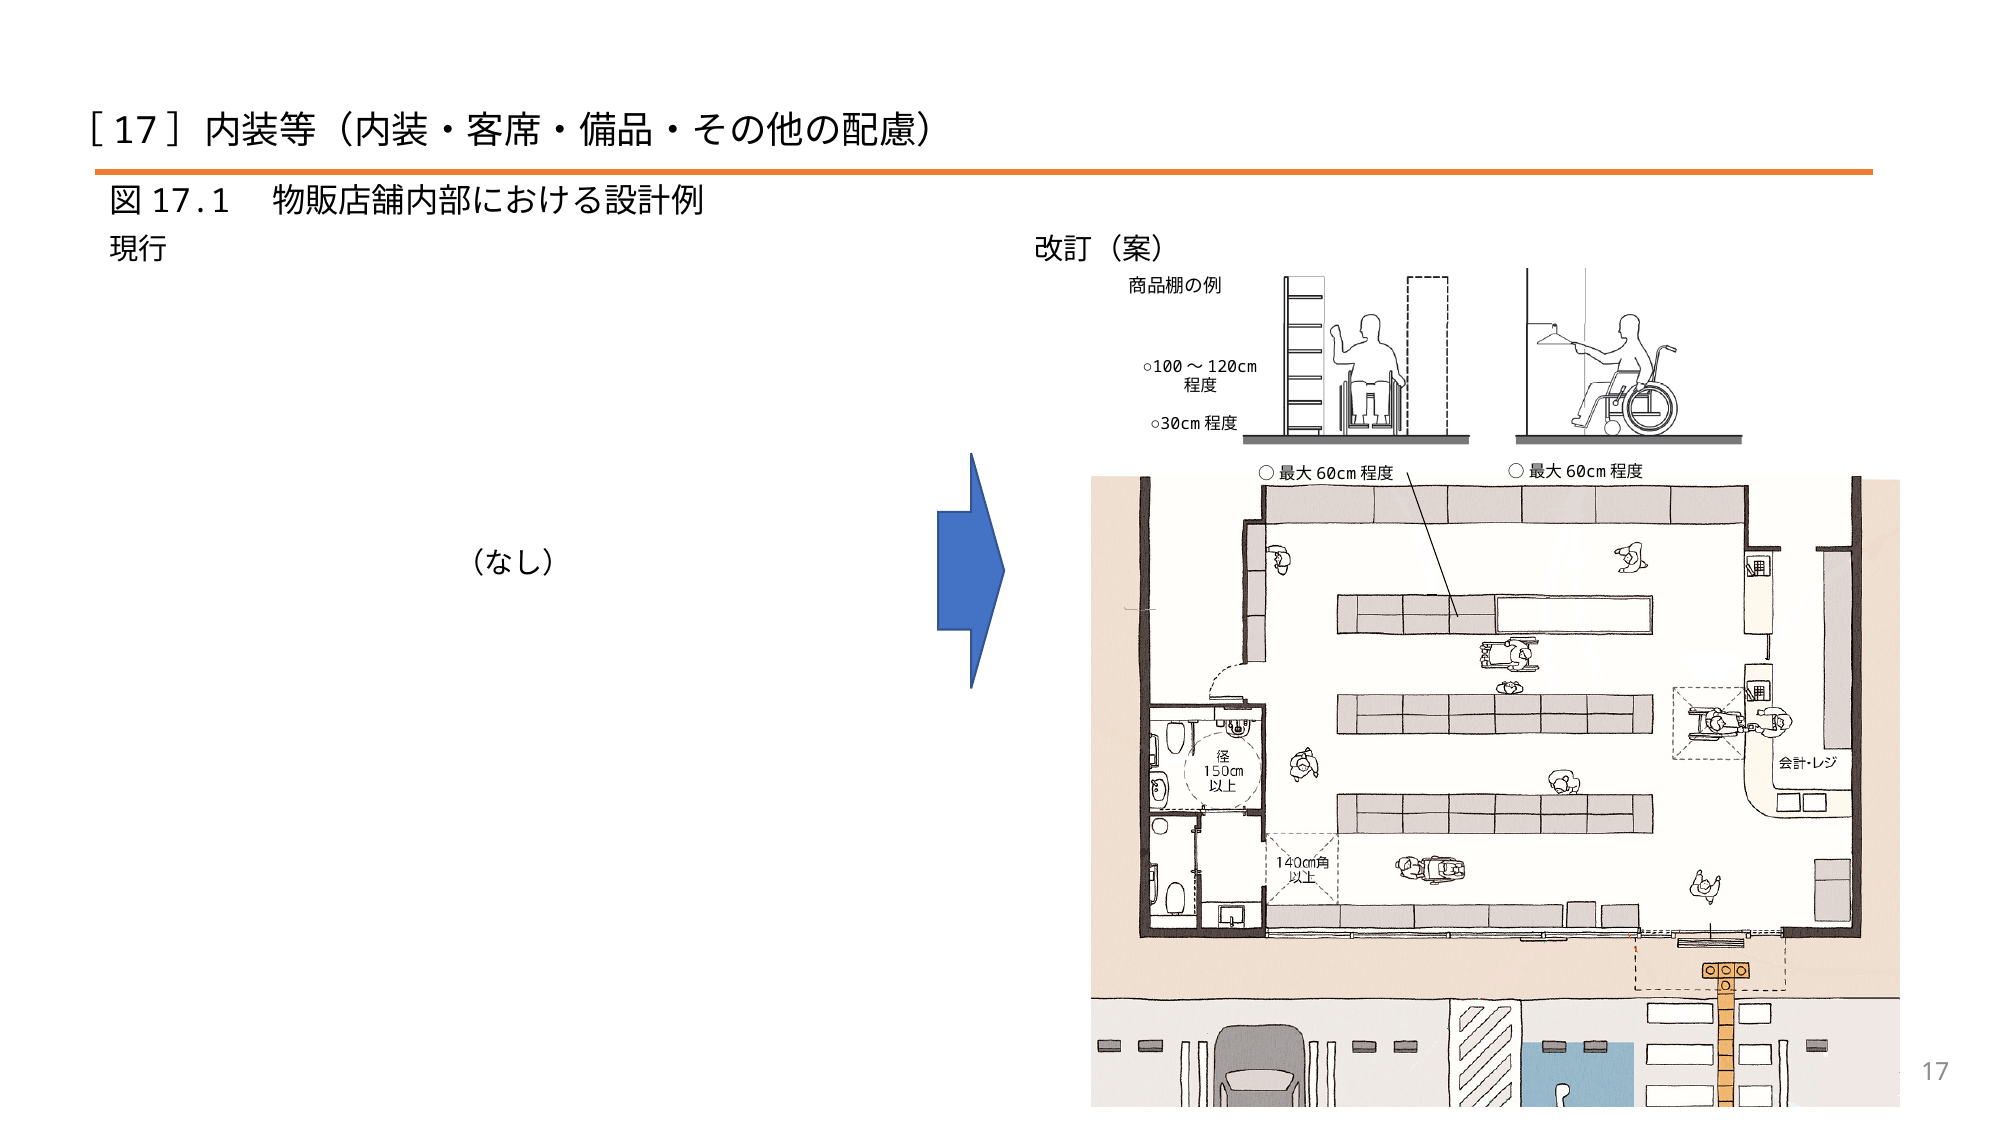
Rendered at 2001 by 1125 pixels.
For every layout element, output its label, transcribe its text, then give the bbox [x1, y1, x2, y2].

picture [1091, 472, 1900, 1107]
slide_number 17 [1900, 1042, 1965, 1103]
text_box [937, 452, 1006, 689]
title ［17］内装等（内装・客席・備品・その他の配慮） [51, 90, 1077, 168]
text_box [1124, 268, 1746, 489]
text_box 図17.1 物販店舗内部における設計例 [94, 173, 980, 227]
text_box 現行 （なし） [94, 222, 933, 588]
text_box 改訂（案） [1019, 222, 1874, 273]
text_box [1407, 472, 1458, 617]
